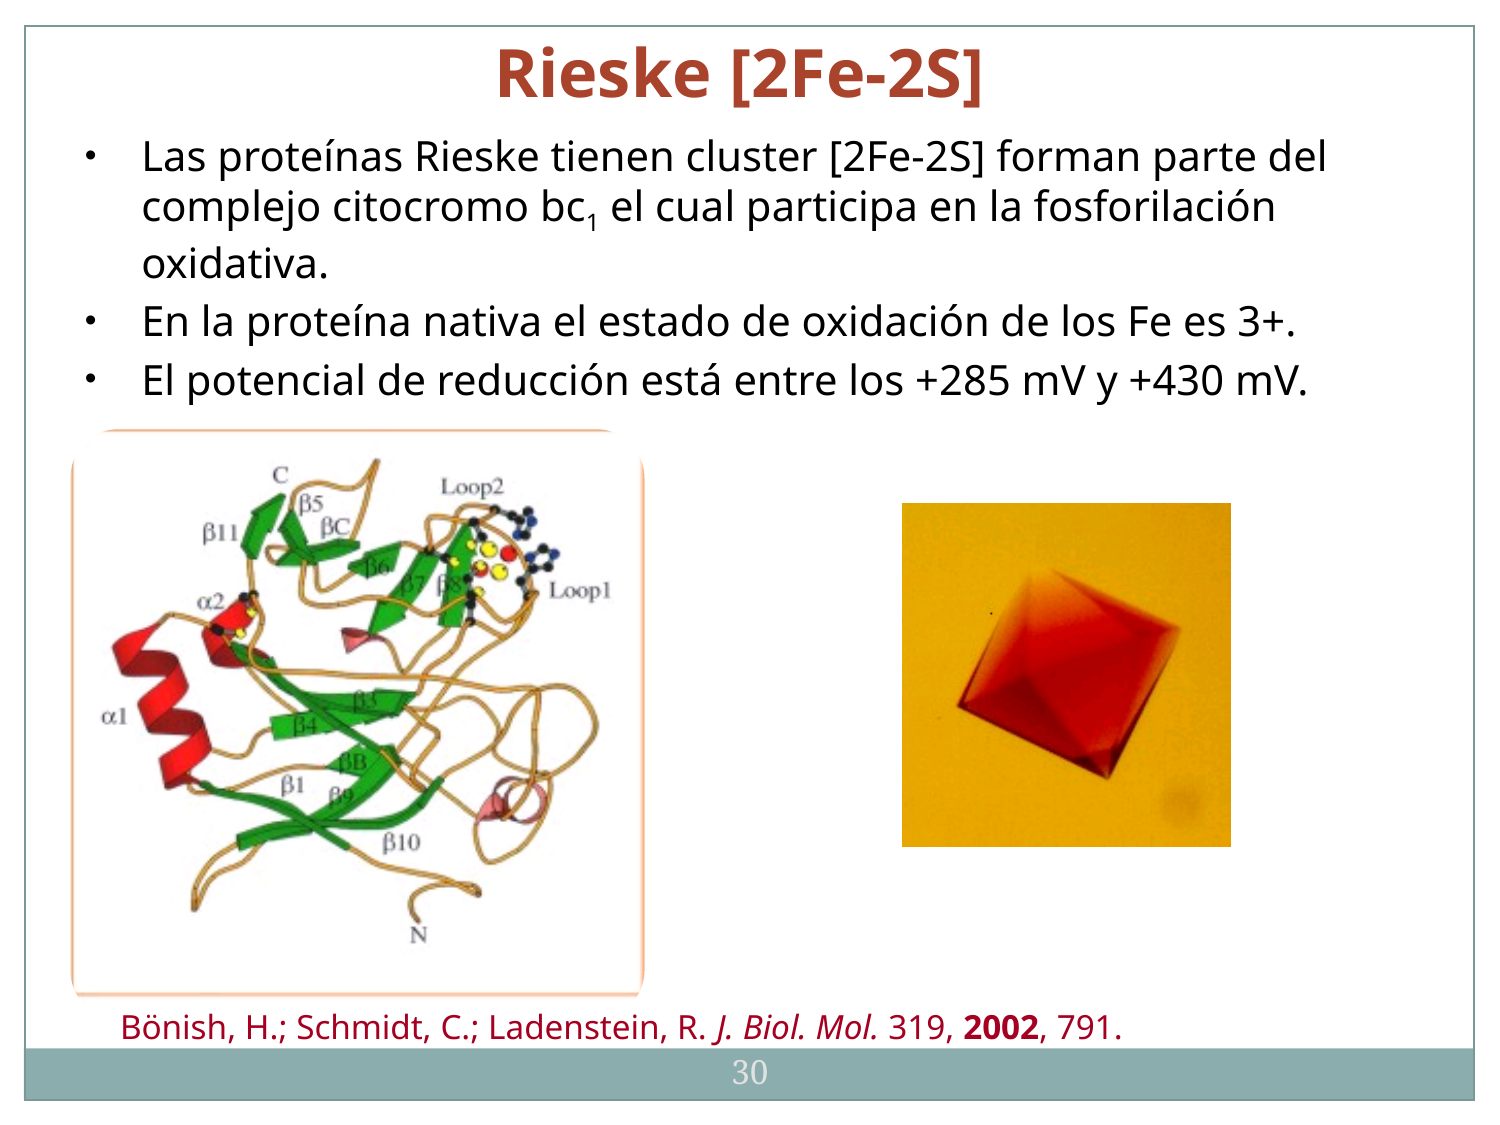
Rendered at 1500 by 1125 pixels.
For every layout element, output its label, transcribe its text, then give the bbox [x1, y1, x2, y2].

text_box Las proteínas Rieske tienen cluster [2Fe-2S] forman parte del complejo citocromo bc1 el cual participa en la fosforilación oxidativa. En la proteína nativa el estado de oxidación de los Fe es 3+. El potencial de reducción está entre los +285 mV y +430 mV. [70, 122, 1395, 411]
picture [70, 428, 645, 1020]
slide_number 30 [699, 1037, 800, 1110]
text_box Rieske [2Fe-2S] [479, 23, 1000, 119]
text_box Bönish, H.; Schmidt, C.; Ladenstein, R. J. Biol. Mol. 319, 2002, 791. [105, 999, 1207, 1054]
picture [902, 503, 1232, 847]
